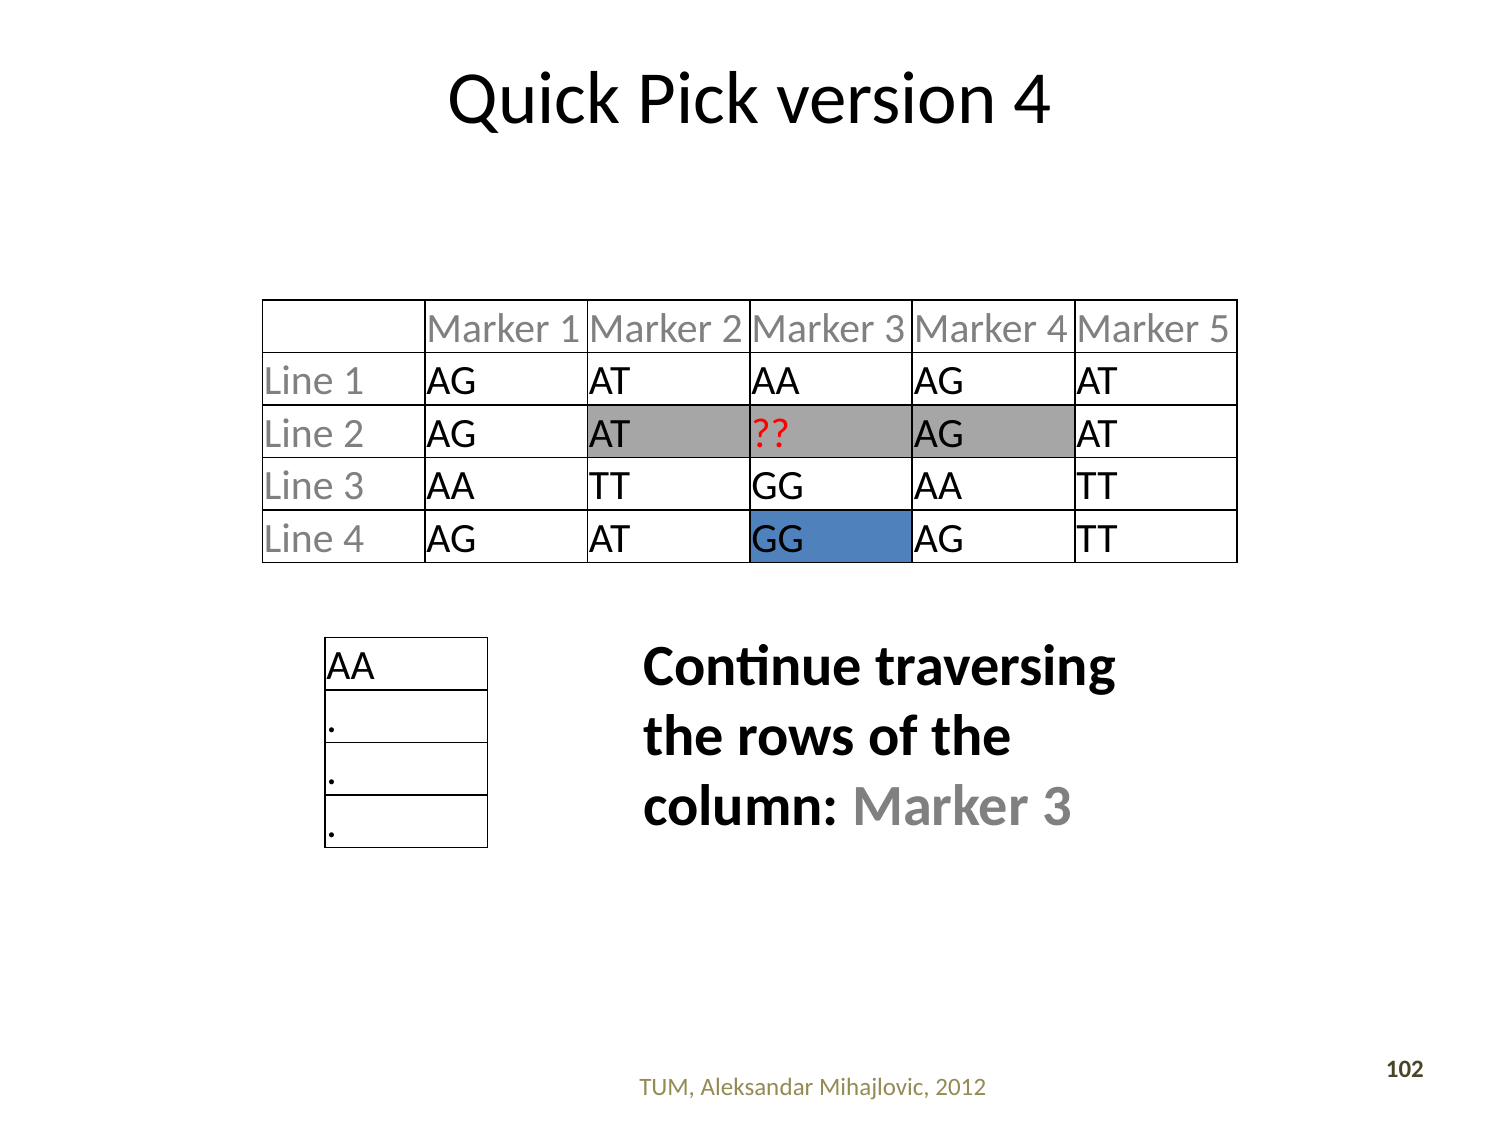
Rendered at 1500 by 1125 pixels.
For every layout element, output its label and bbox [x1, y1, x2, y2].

table_cell [426, 406, 587, 457]
table_header [263, 301, 424, 352]
table_cell [913, 511, 1074, 562]
table_cell [913, 458, 1074, 509]
table_cell [326, 743, 487, 794]
table_cell [1076, 353, 1236, 404]
title [75, 0, 1425, 187]
table_cell [913, 406, 1074, 457]
table_cell [1076, 406, 1236, 457]
table_cell [751, 511, 911, 562]
table_cell [588, 353, 749, 404]
table_cell [263, 511, 424, 562]
table_cell [1076, 511, 1236, 562]
table_cell [588, 511, 749, 562]
table_cell [426, 353, 587, 404]
table_cell [751, 458, 911, 509]
table_cell [588, 458, 749, 509]
table_cell [913, 353, 1074, 404]
table_cell [1076, 458, 1236, 509]
footer [379, 1056, 1247, 1115]
table_cell [263, 353, 424, 404]
table_cell [751, 353, 911, 404]
text_box [628, 600, 1154, 845]
table_header [913, 301, 1074, 352]
table_cell [263, 458, 424, 509]
table_header [326, 638, 487, 689]
table_cell [426, 511, 587, 562]
table_header [426, 301, 587, 352]
table_header [1076, 301, 1236, 352]
table_cell [326, 691, 487, 742]
text_box [1306, 1045, 1439, 1103]
list [75, 187, 1425, 1025]
table_header [588, 301, 749, 352]
table_cell [751, 406, 911, 457]
table_cell [588, 406, 749, 457]
table_header [751, 301, 911, 352]
table_cell [426, 458, 587, 509]
table_cell [263, 406, 424, 457]
table_cell [326, 796, 487, 847]
